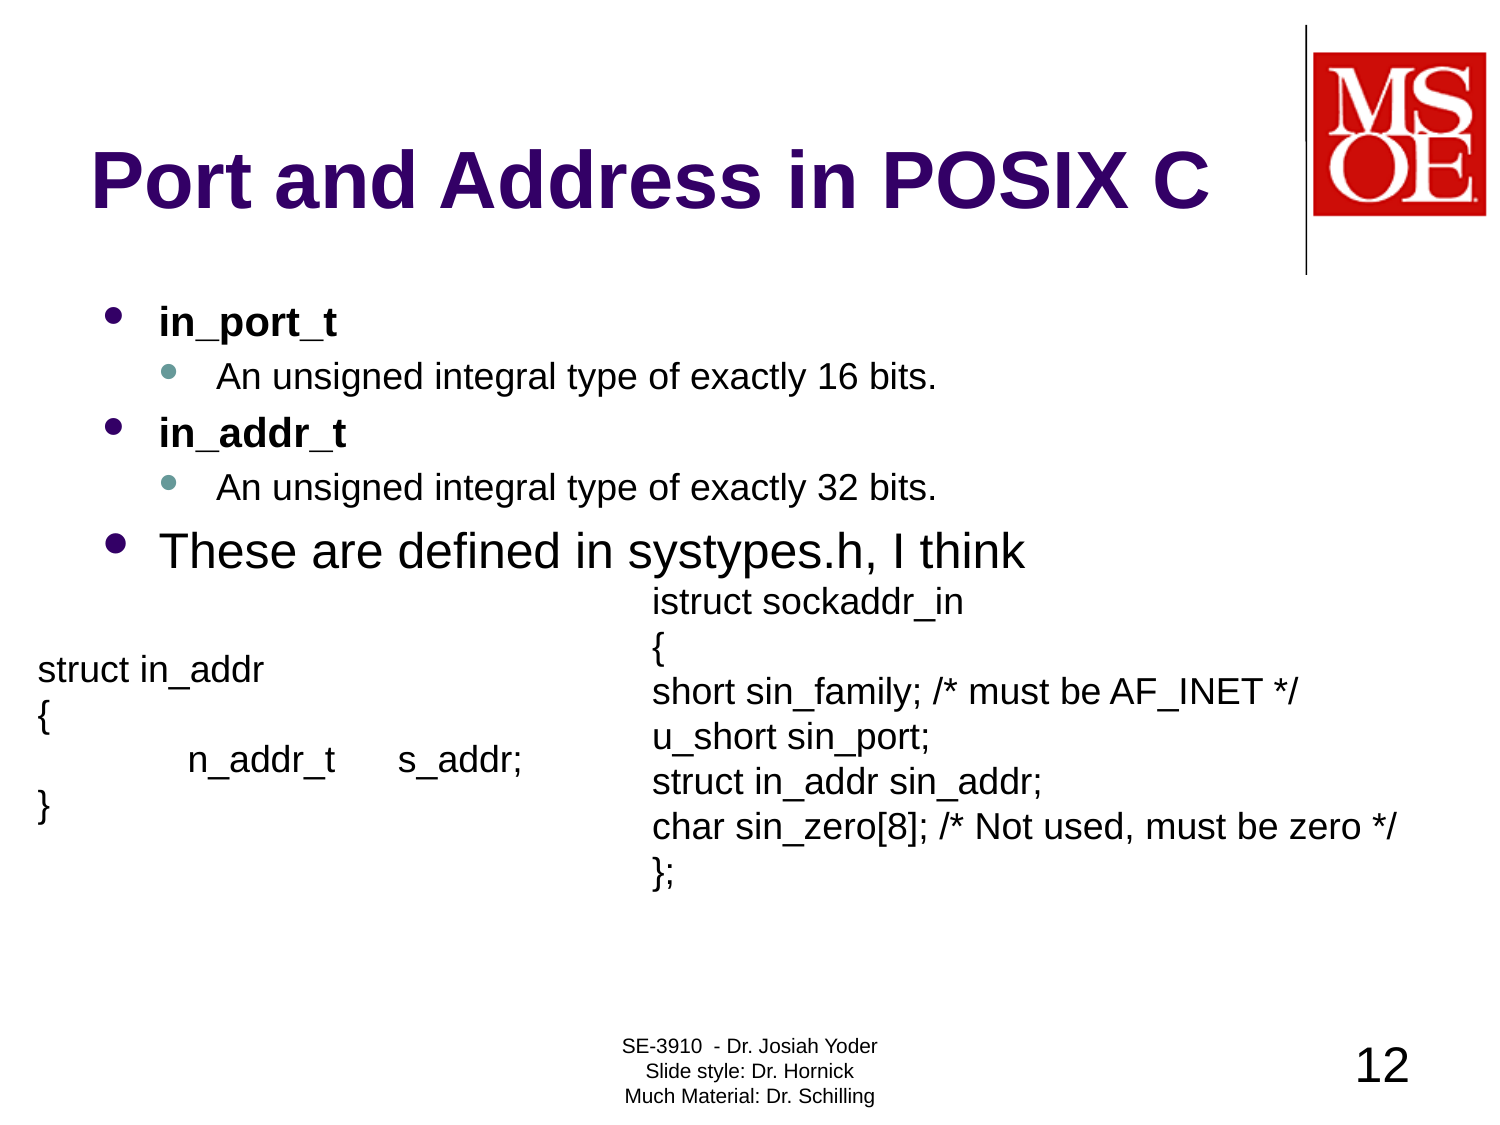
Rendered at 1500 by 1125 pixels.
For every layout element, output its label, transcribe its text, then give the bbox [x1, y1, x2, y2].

title Port and Address in POSIX C [74, 19, 1313, 233]
picture [1313, 37, 1488, 232]
slide_number 12 [1074, 1024, 1426, 1101]
list in_port_t An unsigned integral type of exactly 16 bits. in_addr_t An unsigned integral type of exactly 32 bits. These are defined in systypes.h, I think [87, 287, 1350, 576]
text_box istruct sockaddr_in { short sin_family; /* must be AF_INET */ u_short sin_port; struct in_addr sin_addr; char sin_zero[8]; /* Not used, must be zero */ }; [637, 569, 1413, 944]
footer SE-3910 - Dr. Josiah Yoder Slide style: Dr. Hornick Much Material: Dr. Schilling [512, 1024, 988, 1101]
text_box struct in_addr { n_addr_t s_addr; } [22, 637, 538, 878]
